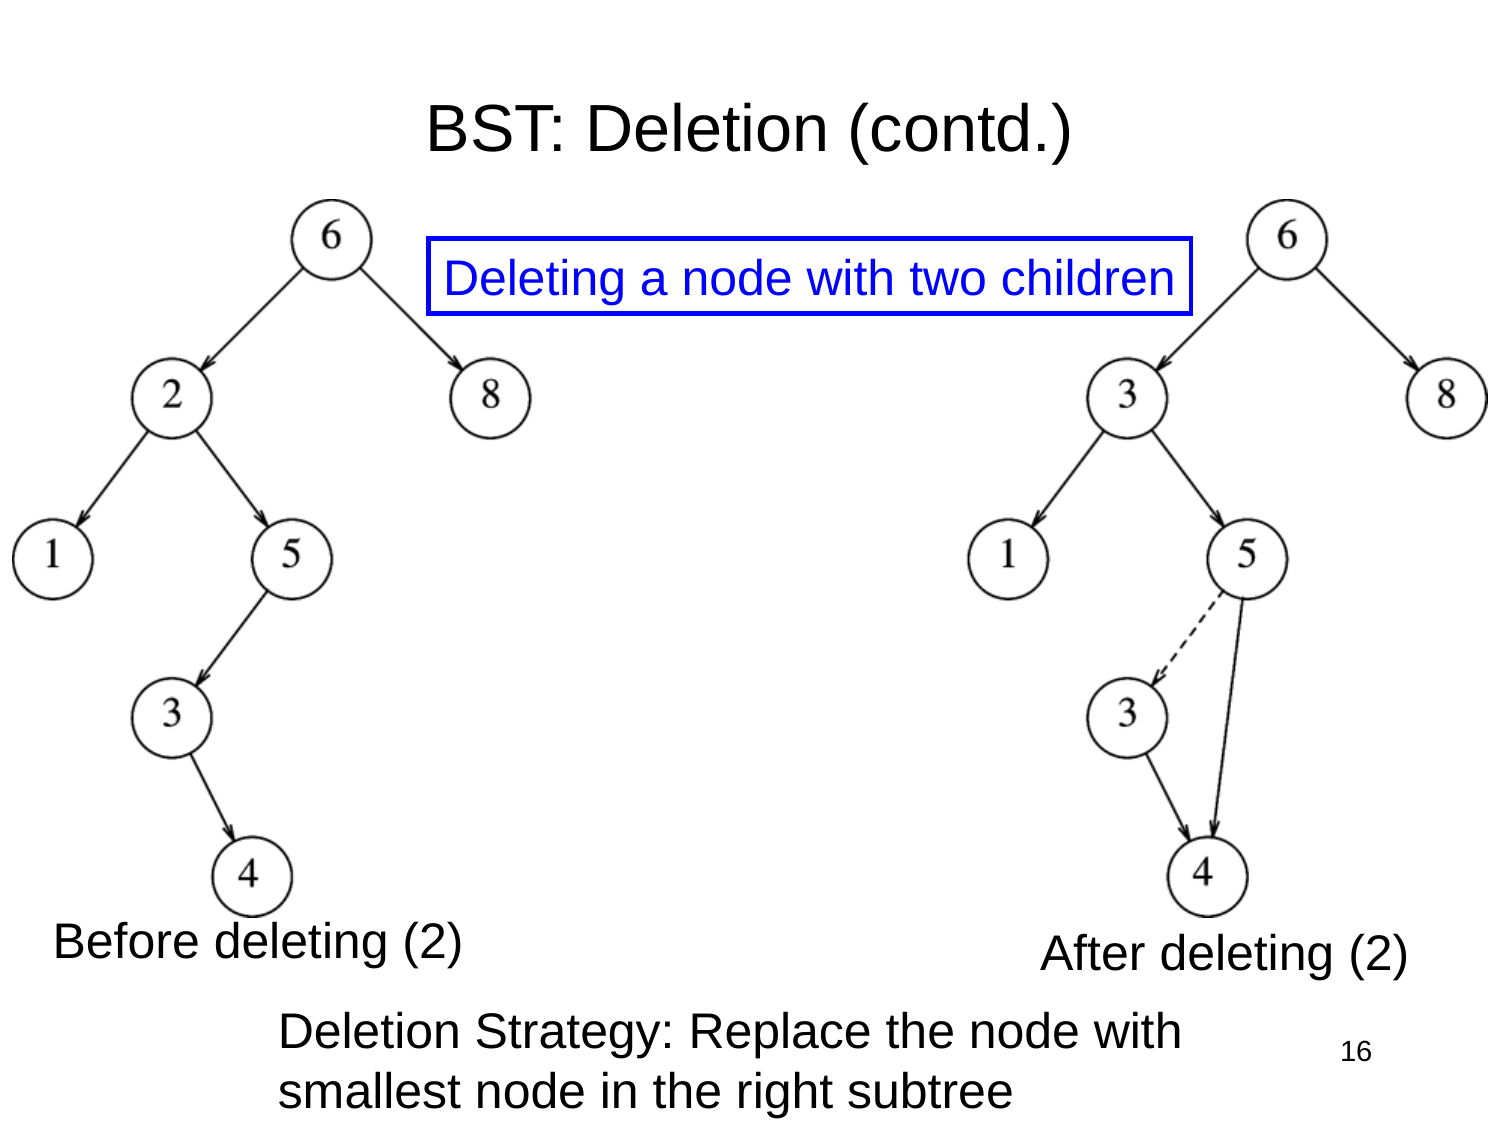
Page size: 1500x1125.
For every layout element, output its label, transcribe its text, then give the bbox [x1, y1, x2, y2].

text_box Deletion Strategy: Replace the node with smallest node in the right subtree [263, 991, 1213, 1125]
text_box Before deleting (2) [37, 926, 479, 976]
text_box After deleting (2) [1025, 926, 1425, 989]
title BST: Deletion (contd.) [112, 62, 1388, 188]
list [12, 199, 1488, 919]
slide_number 16 [1213, 1024, 1388, 1101]
